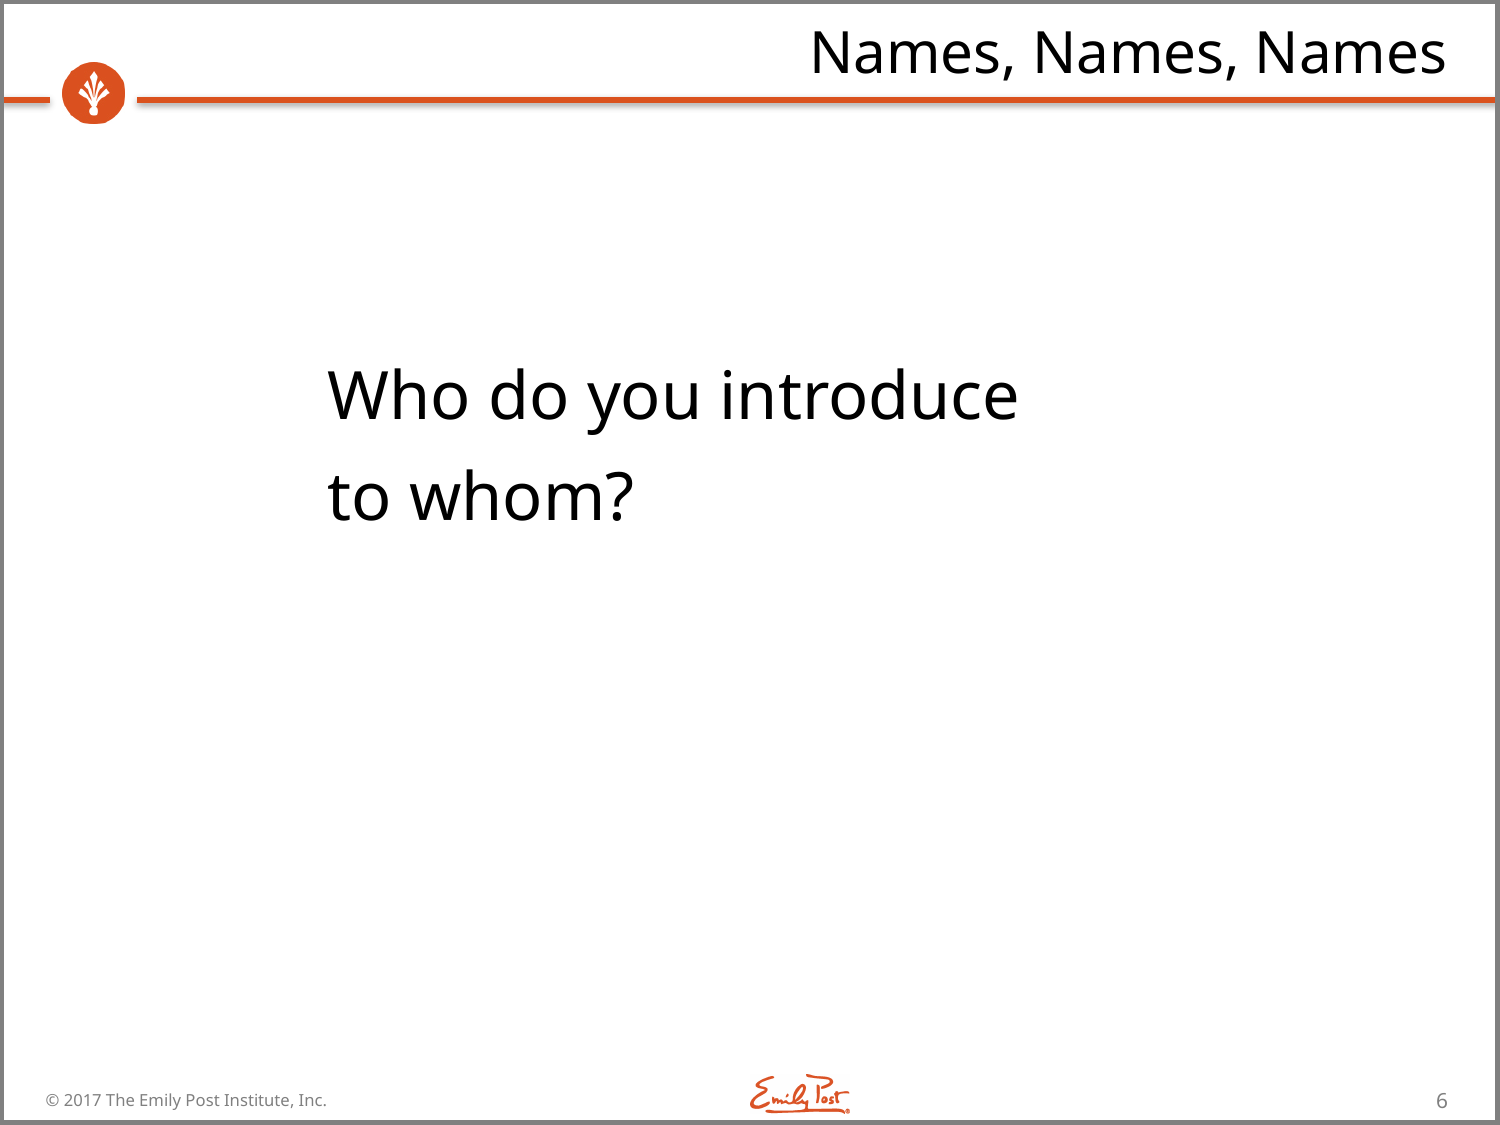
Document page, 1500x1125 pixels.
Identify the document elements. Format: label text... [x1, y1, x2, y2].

title Names, Names, Names [324, 0, 1463, 101]
picture [62, 62, 125, 124]
list Who do you introduce to whom? [312, 337, 1226, 651]
picture [750, 1074, 850, 1114]
